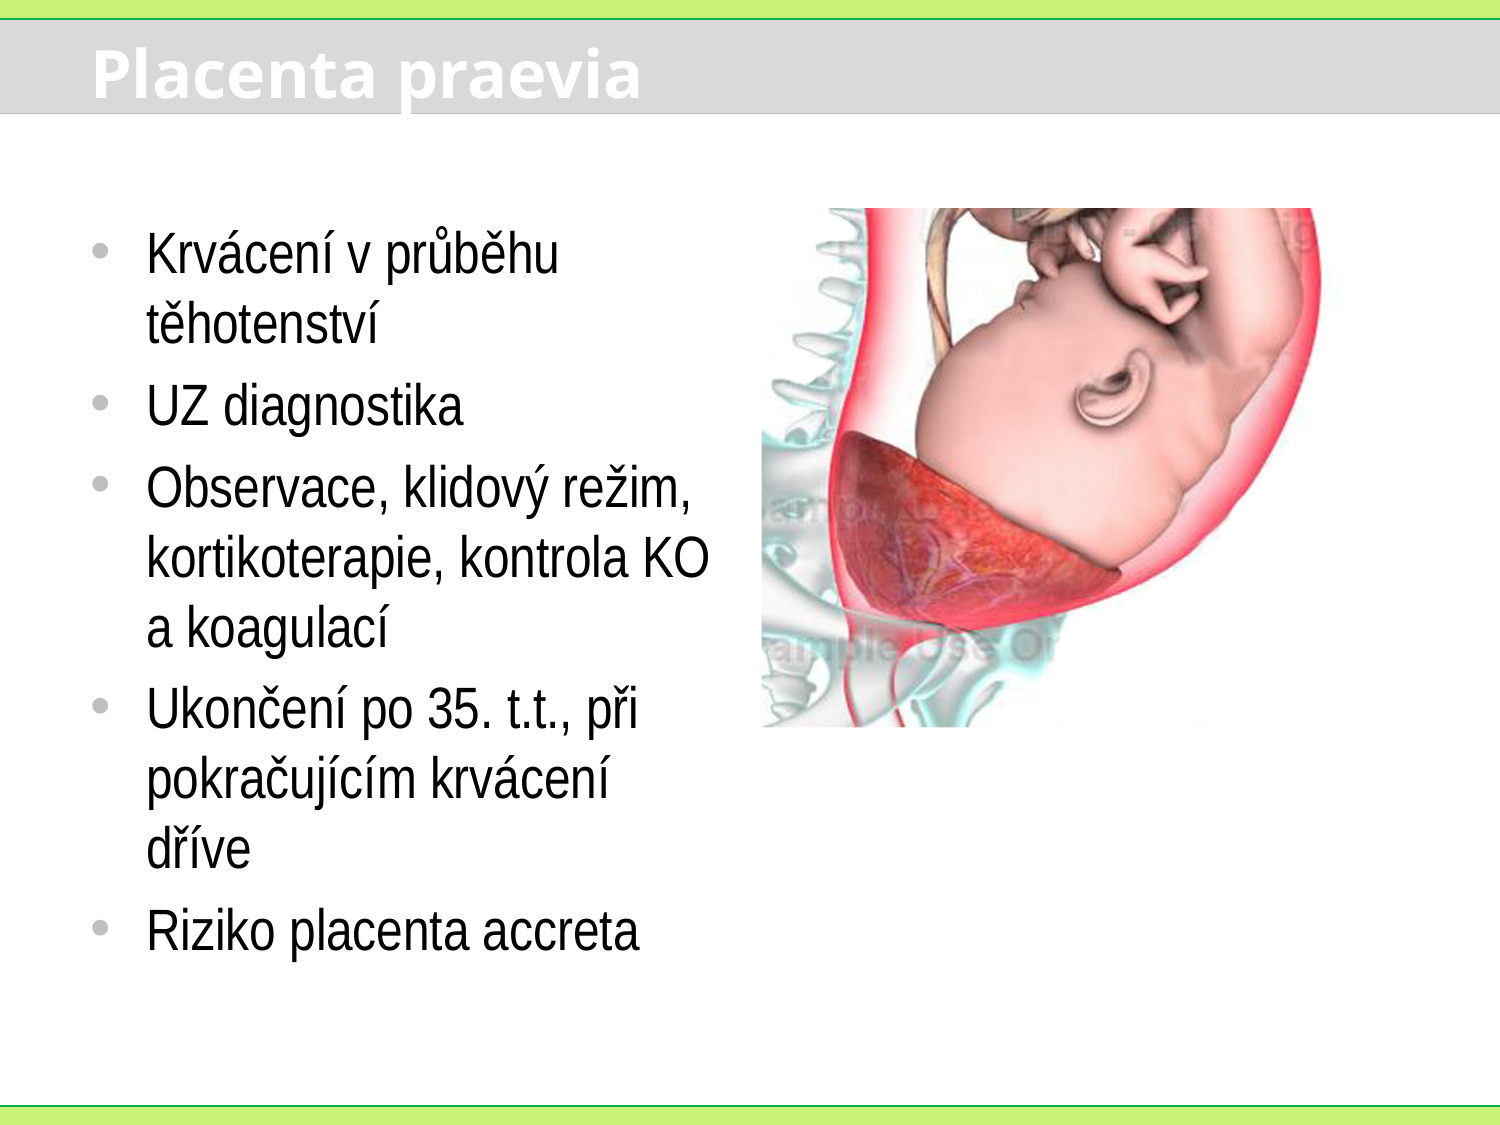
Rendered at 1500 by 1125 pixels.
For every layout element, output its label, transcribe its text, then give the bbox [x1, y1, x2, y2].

picture [761, 207, 1426, 1000]
title Placenta praevia [75, 30, 1425, 114]
list Krvácení v průběhu těhotenství UZ diagnostika Observace, klidový režim, kortikoterapie, kontrola KO a koagulací Ukončení po 35. t.t., při pokračujícím krvácení dříve Riziko placenta accreta [75, 208, 738, 1005]
